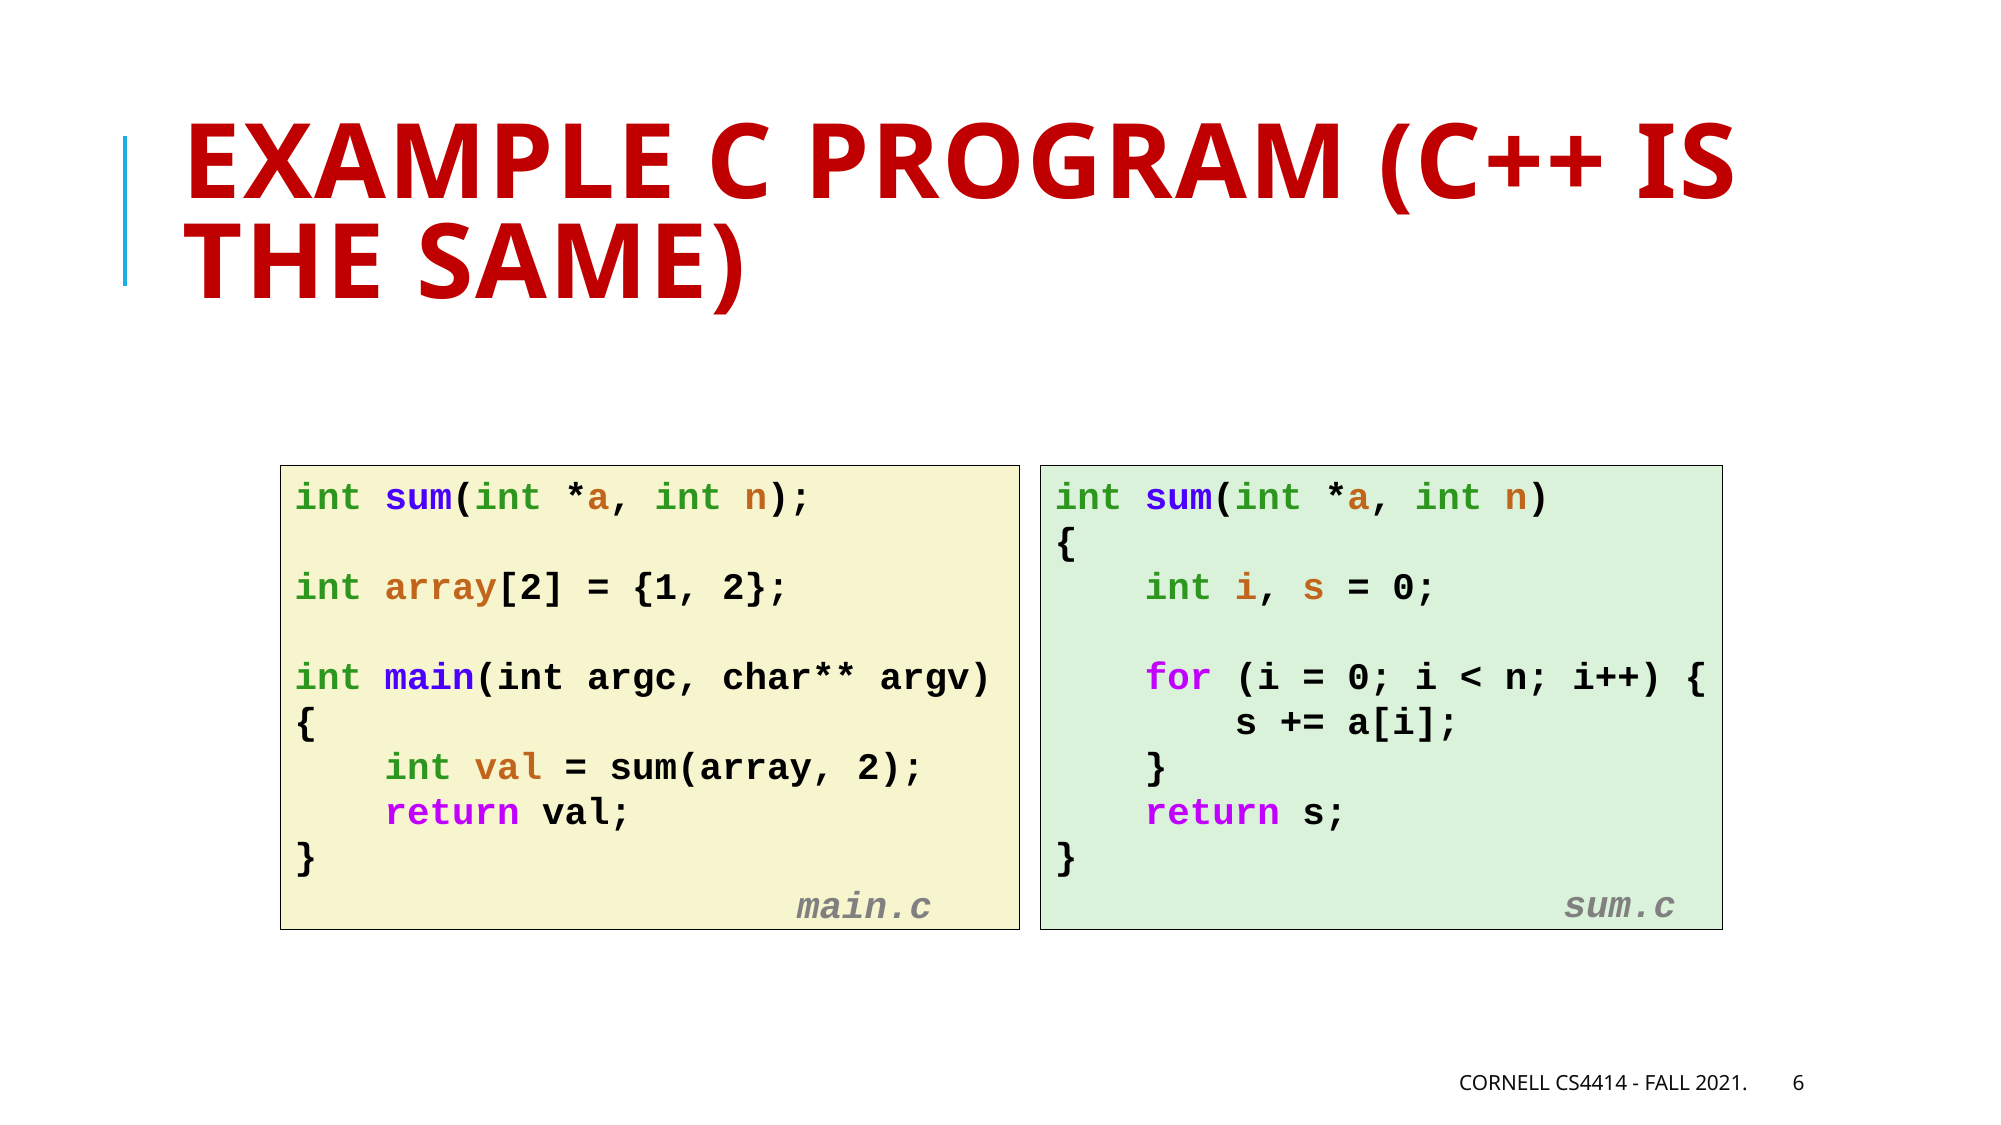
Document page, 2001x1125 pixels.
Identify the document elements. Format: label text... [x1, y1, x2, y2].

text_box int sum(int *a, int n) { int i, s = 0; for (i = 0; i < n; i++) { s += a[i]; } return s; } [1040, 464, 1723, 930]
title Example C Program (C++ is the same) [168, 96, 1914, 342]
slide_number 6 [1777, 1061, 1938, 1107]
footer Cornell CS4414 - Fall 2021. [794, 1061, 1763, 1107]
text_box sum.c [1548, 875, 1691, 934]
text_box main.c [782, 877, 948, 935]
text_box int sum(int *a, int n); int array[2] = {1, 2}; int main(int argc, char** argv) { int val = sum(array, 2); return val; } [279, 464, 1020, 930]
